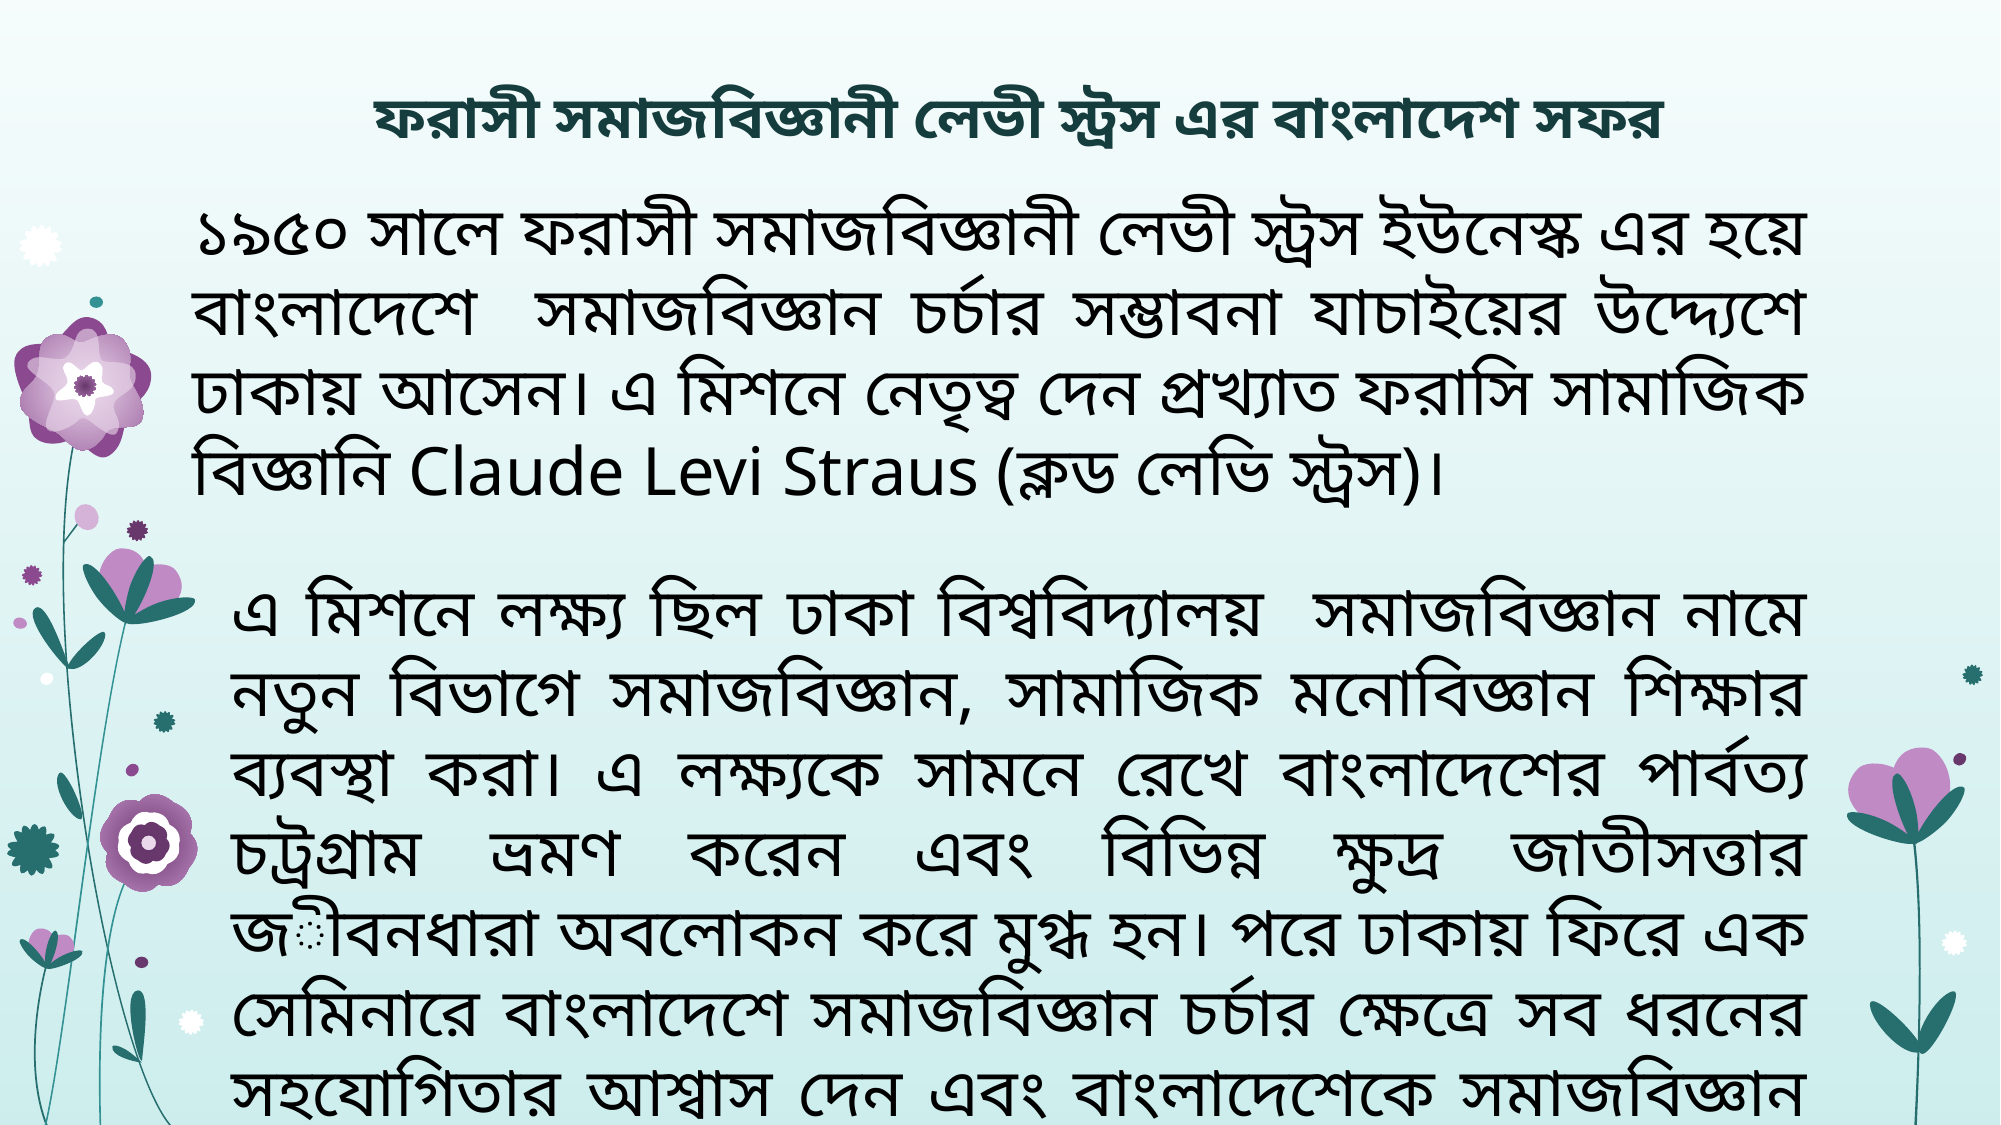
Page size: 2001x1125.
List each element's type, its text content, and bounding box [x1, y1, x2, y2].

text_box এ মিশনে লক্ষ্য ছিল ঢাকা বিশ্ববিদ্যালয় সমাজবিজ্ঞান নামে নতুন বিভাগে সমাজবিজ্ঞান, সামাজিক মনোবিজ্ঞান শিক্ষার ব্যবস্থা করা। এ লক্ষ্যকে সামনে রেখে বাংলাদেশের পার্বত্য চট্রগ্রাম ভ্রমণ করেন এবং বিভিন্ন ক্ষুদ্র জাতীসত্তার জীবনধারা অবলোকন করে মুগ্ধ হন। পরে ঢাকায় ফিরে এক সেমিনারে বাংলাদেশে সমাজবিজ্ঞান চর্চার ক্ষেত্রে সব ধরনের সহযোগিতার আশ্বাস দেন এবং বাংলাদেশেকে সমাজবিজ্ঞান ও মাবনবিজ্ঞানের স্বর্গ বলে মন্তব্য করেন। [217, 562, 1822, 1125]
title ফরাসী সমাজবিজ্ঞানী লেভী স্ট্রস এর বাংলাদেশ সফর [217, 45, 1822, 159]
text_box ১৯৫০ সালে ফরাসী সমাজবিজ্ঞানী লেভী স্ট্রস ইউনেস্ক এর হয়ে বাংলাদেশে সমাজবিজ্ঞান চর্চার সম্ভাবনা যাচাইয়ের উদ্দ্যেশে ঢাকায় আসেন। এ মিশনে নেতৃত্ব দেন প্রখ্যাত ফরাসি সামাজিক বিজ্ঞানি Claude Levi Straus (ক্লড লেভি স্ট্রস)। [178, 181, 1822, 517]
